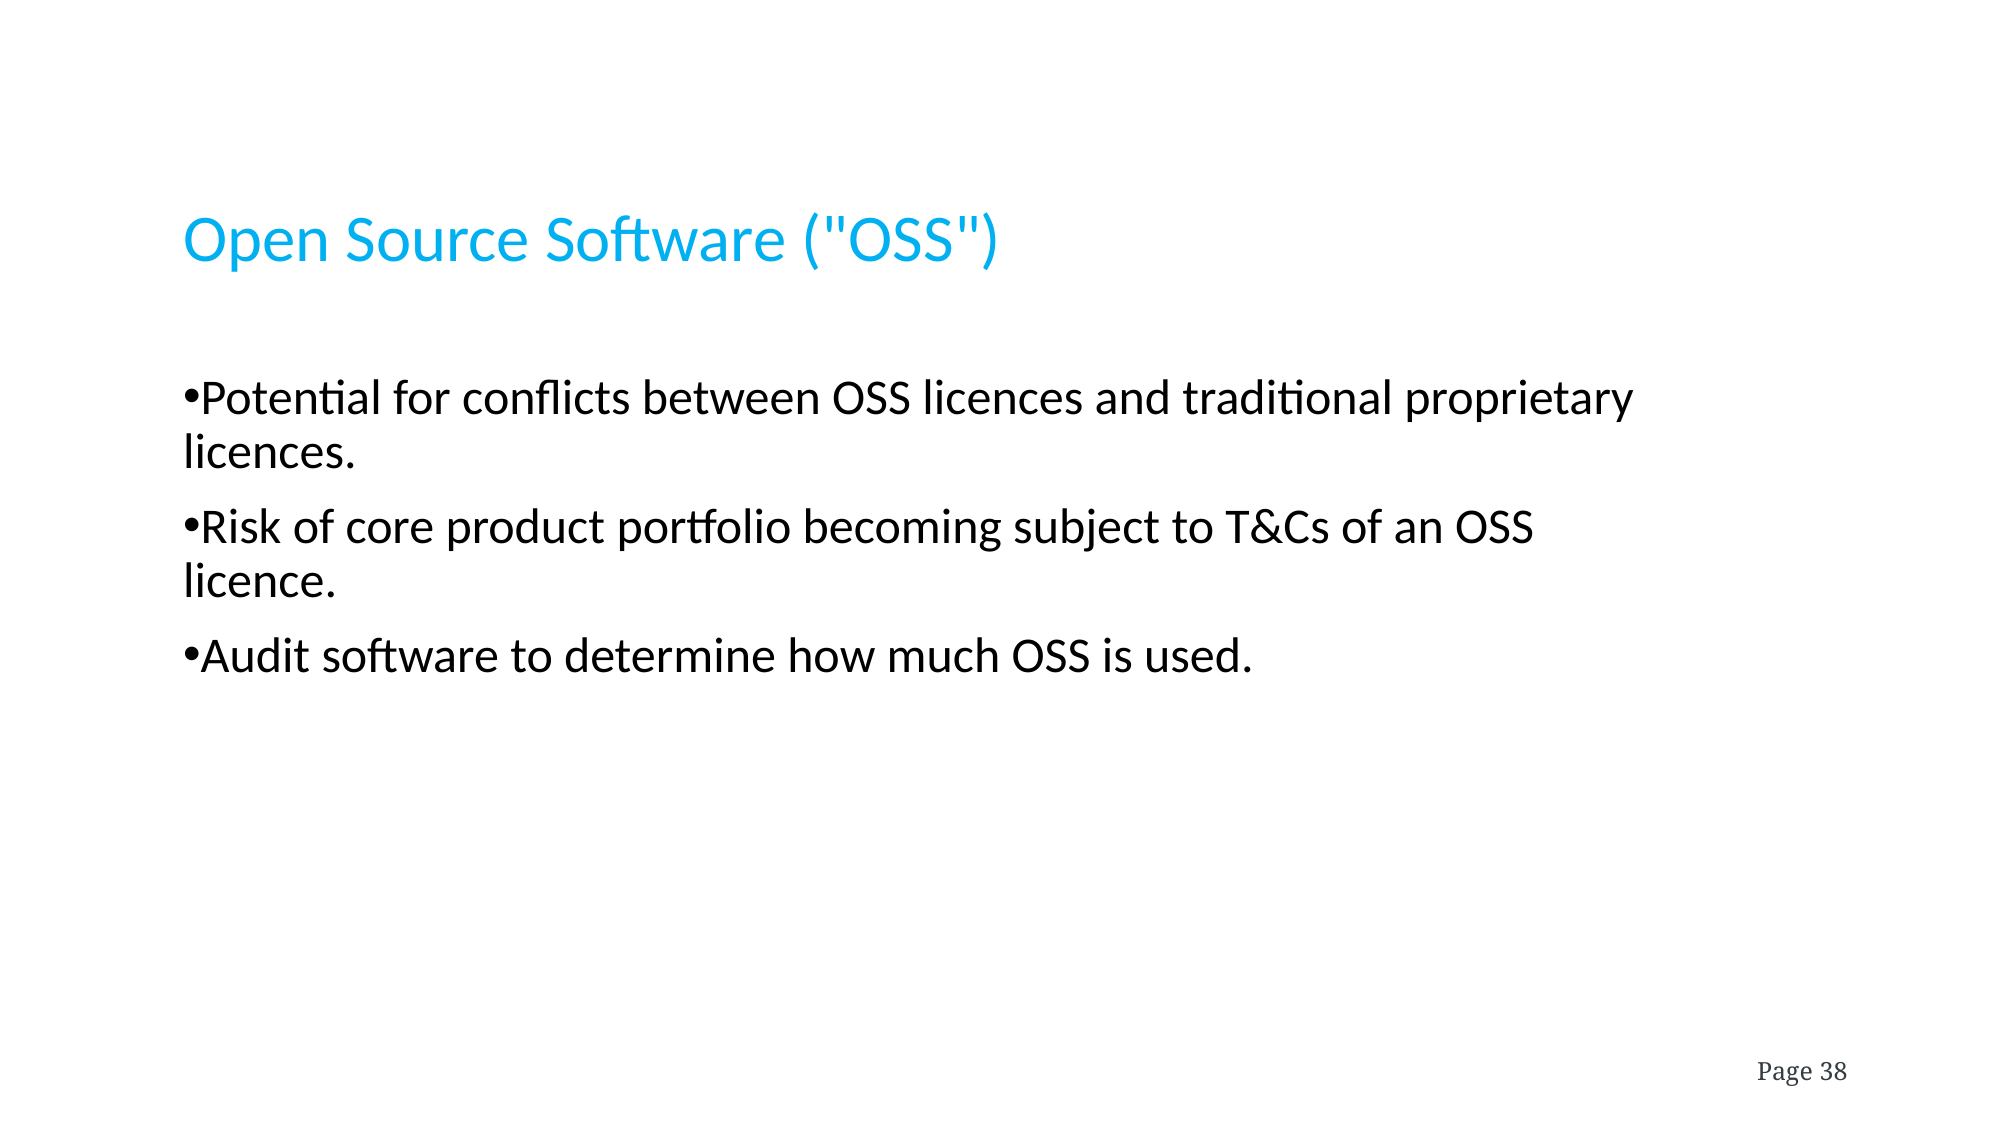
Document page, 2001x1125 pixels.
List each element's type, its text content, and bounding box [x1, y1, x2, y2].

list Open Source Software ("OSS") Potential for conflicts between OSS licences and traditional proprietary licences. Risk of core product portfolio becoming subject to T&Cs of an OSS licence. Audit software to determine how much OSS is used. [168, 196, 1675, 1035]
slide_number Page 38 [1412, 1042, 1863, 1103]
